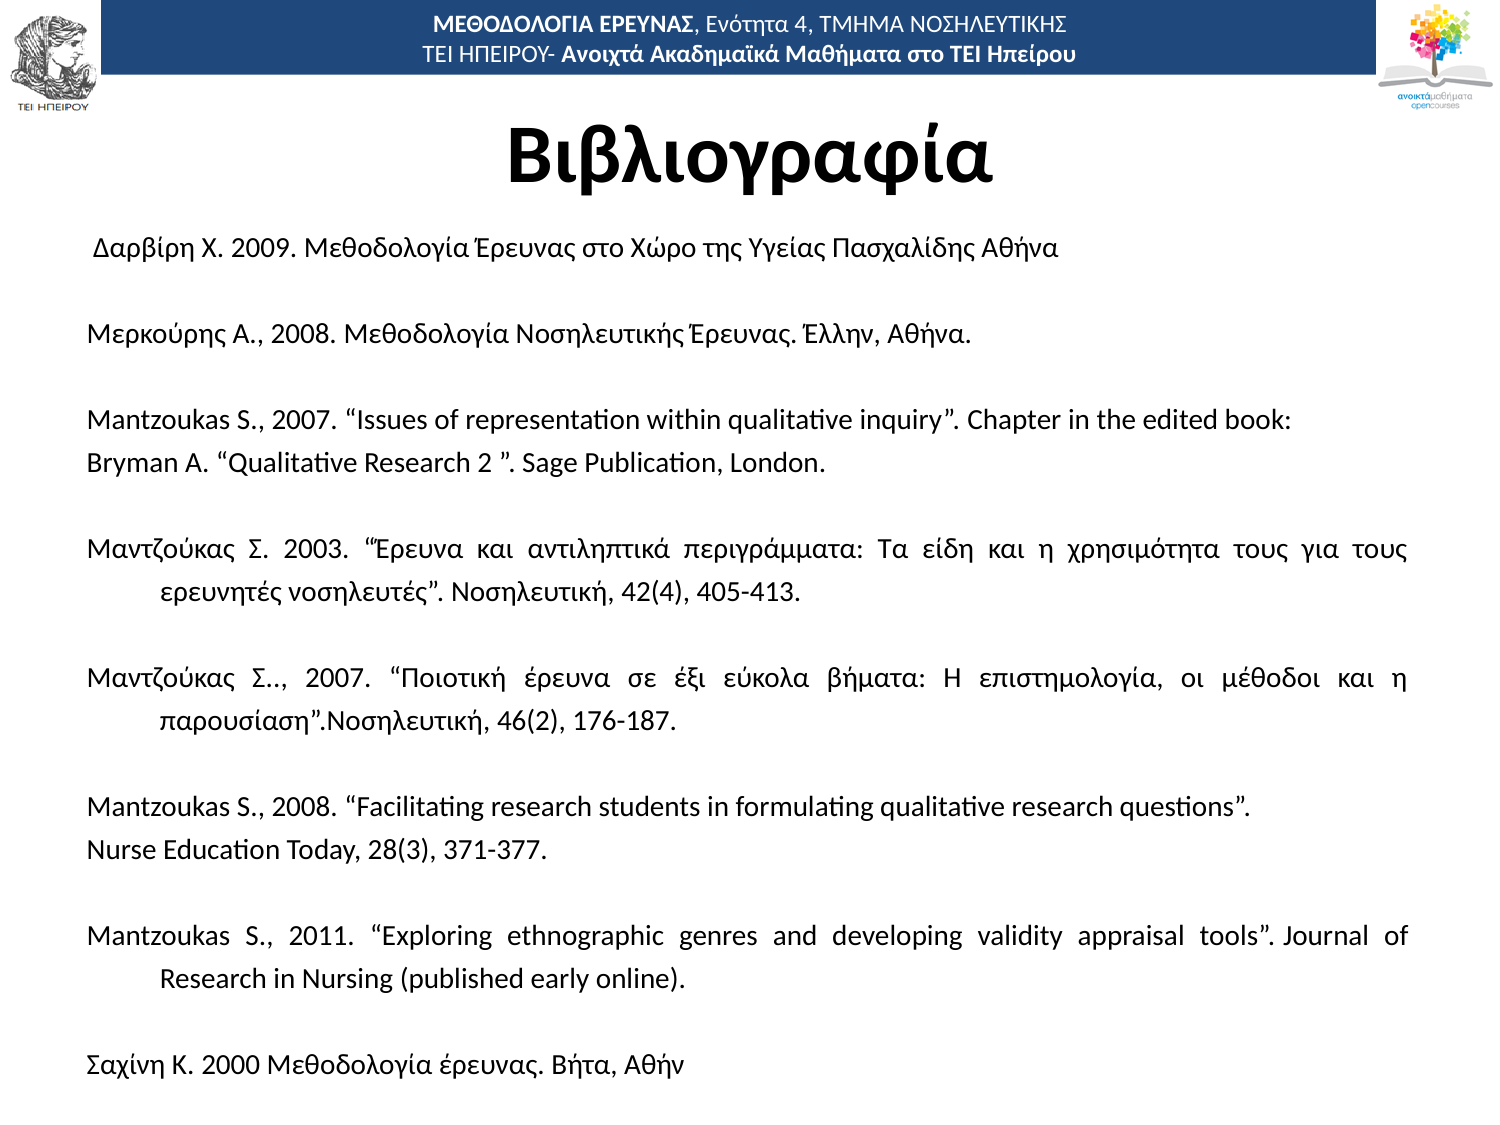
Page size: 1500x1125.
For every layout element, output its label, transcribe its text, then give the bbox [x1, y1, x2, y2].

text_box ΜΕΘΟΔΟΛΟΓΙΑ ΕΡΕΥΝΑΣ, Ενότητα 4, ΤΜΗΜΑ ΝΟΣΗΛΕΥΤΙΚΗΣ ΤΕΙ ΗΠΕΙΡΟΥ- Ανοιχτά Ακαδημαϊκά Μαθήματα στο ΤΕΙ Ηπείρου [101, 0, 1373, 75]
text_box [37, 324, 1463, 988]
text_box Δαρβίρη Χ. 2009. Μεθοδολογία Έρευνας στο Χώρο της Υγείας Πασχαλίδης Αθήνα Μερκούρης Α., 2008. Μεθοδολογία Νοσηλευτικής Έρευνας. Έλλην, Αθήνα. Mantzoukas S., 2007. “Issues of representation within qualitative inquiry”. Chapter in the edited book: Bryman A. “Qualitative Research 2 ”. Sage Publication, London. Μαντζούκας Σ. 2003. “Έρευνα και αντιληπτικά περιγράμματα: Τα είδη και η χρησιμότητα τους για τους ερευνητές νοσηλευτές”. Νοσηλευτική, 42(4), 405-413. Μαντζούκας Σ.., 2007. “Ποιοτική έρευνα σε έξι εύκολα βήματα: Η επιστημολογία, οι μέθοδοι και η παρουσίαση”.Νοσηλευτική, 46(2), 176-187. Mantzoukas S., 2008. “Facilitating research students in formulating qualitative research questions”. Nurse Education Today, 28(3), 371-377. Mantzoukas S., 2011. “Exploring ethnographic genres and developing validity appraisal tools”. Journal of Research in Nursing (published early online). Σαχίνη Κ. 2000 Μεθοδολογία έρευνας. Βήτα, Αθήν [71, 213, 1424, 740]
picture [0, 0, 101, 114]
text_box Βιβλιογραφία [62, 91, 1438, 207]
picture [1375, 0, 1500, 114]
